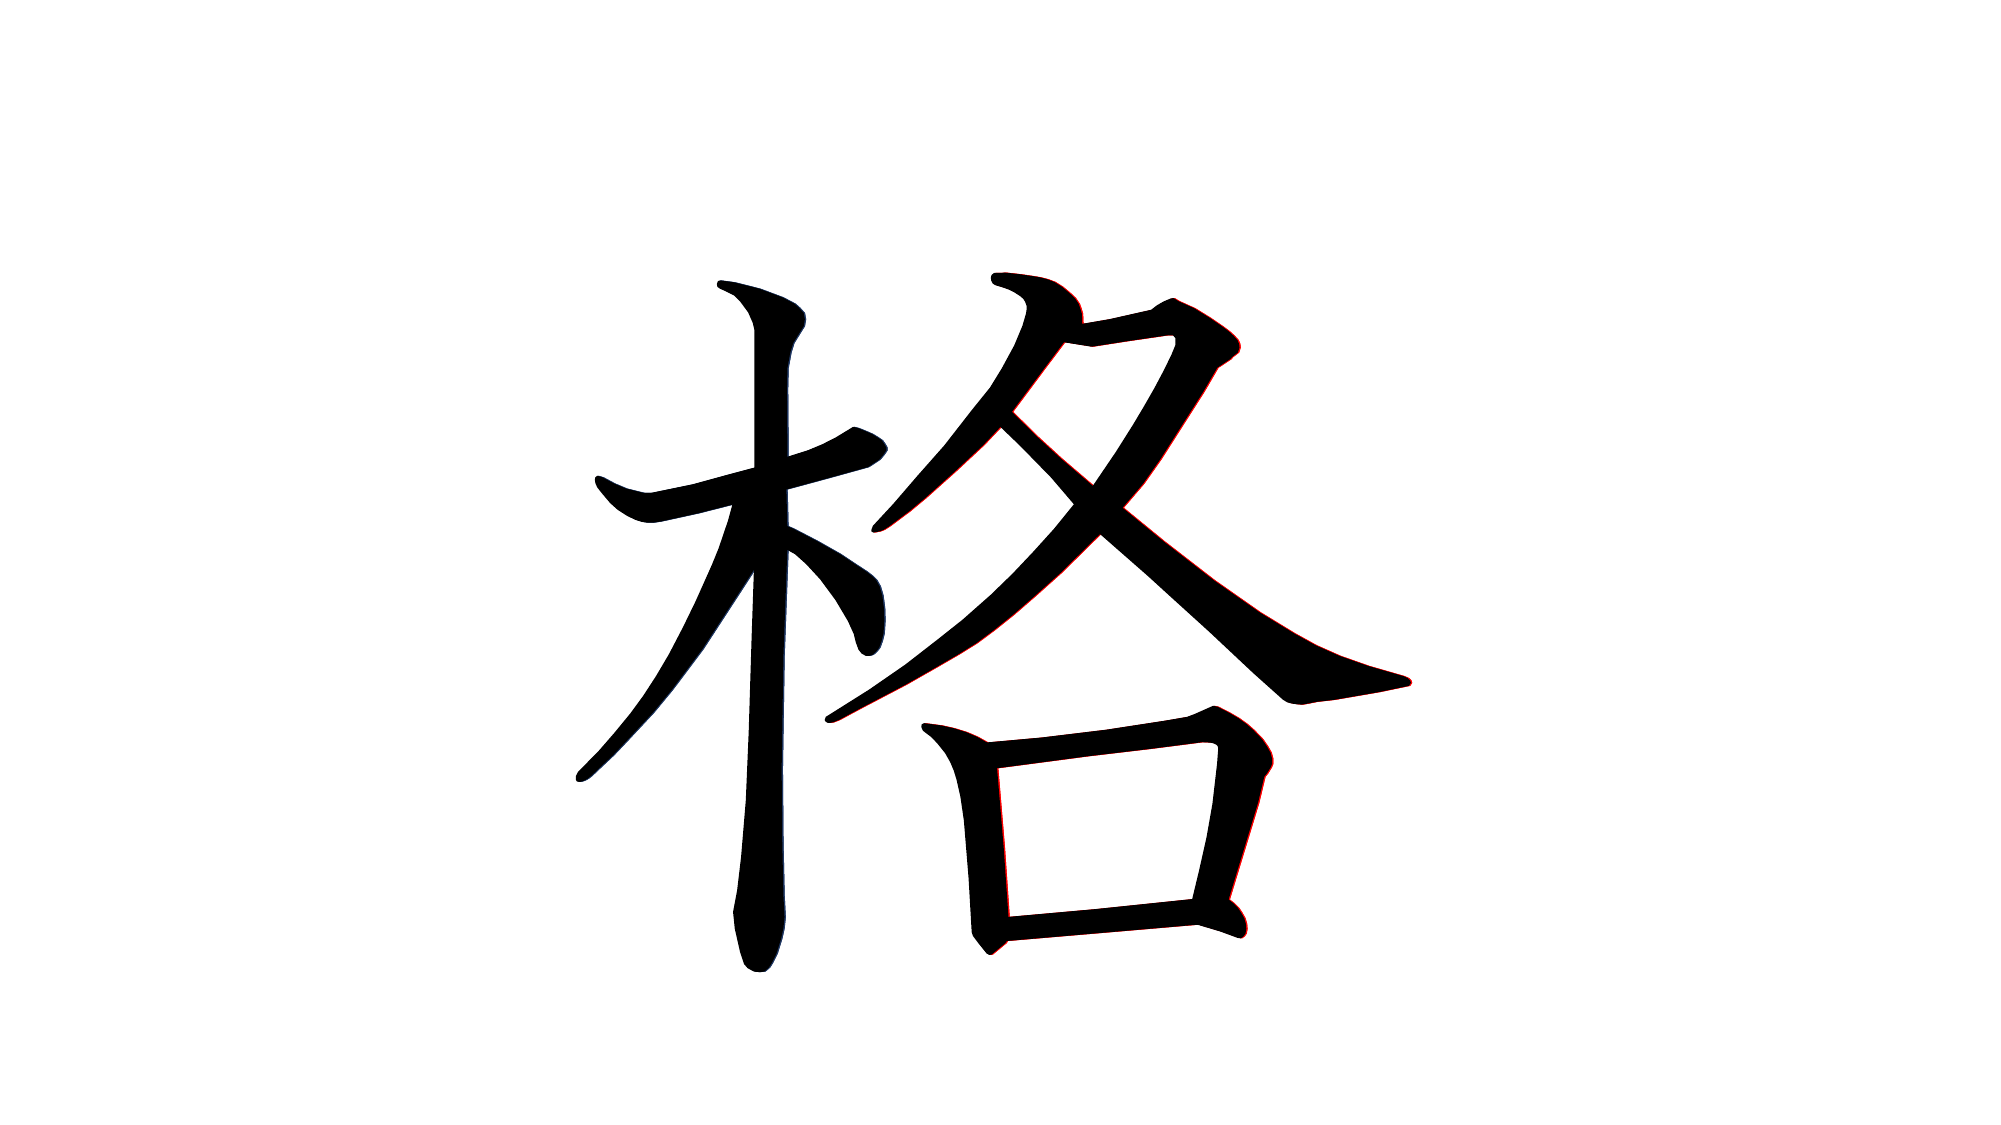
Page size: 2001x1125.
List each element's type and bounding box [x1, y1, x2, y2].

text_box [575, 272, 1412, 973]
